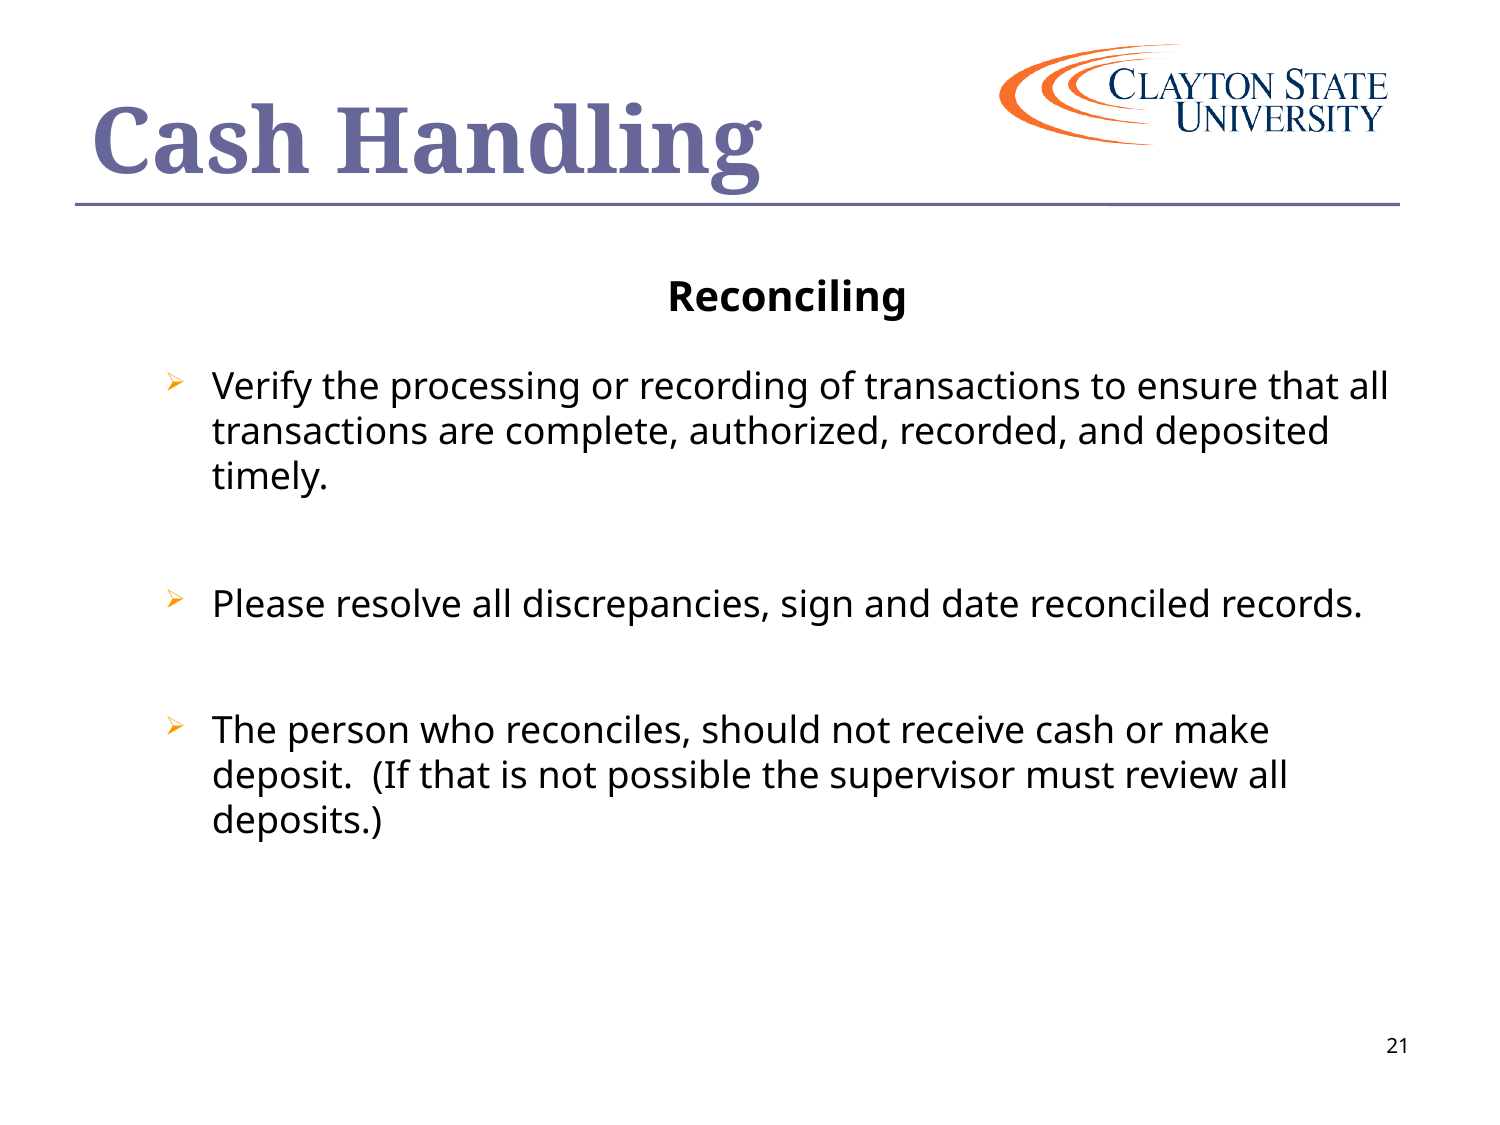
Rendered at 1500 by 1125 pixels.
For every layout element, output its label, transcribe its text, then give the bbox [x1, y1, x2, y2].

title Cash Handling [75, 12, 1425, 200]
slide_number 21 [1074, 1024, 1426, 1101]
list Reconciling Verify the processing or recording of transactions to ensure that all transactions are complete, authorized, recorded, and deposited timely. Please resolve all discrepancies, sign and date reconciled records. The person who reconciles, should not receive cash or make deposit. (If that is not possible the supervisor must review all deposits.) [75, 262, 1425, 1006]
picture [999, 43, 1388, 145]
